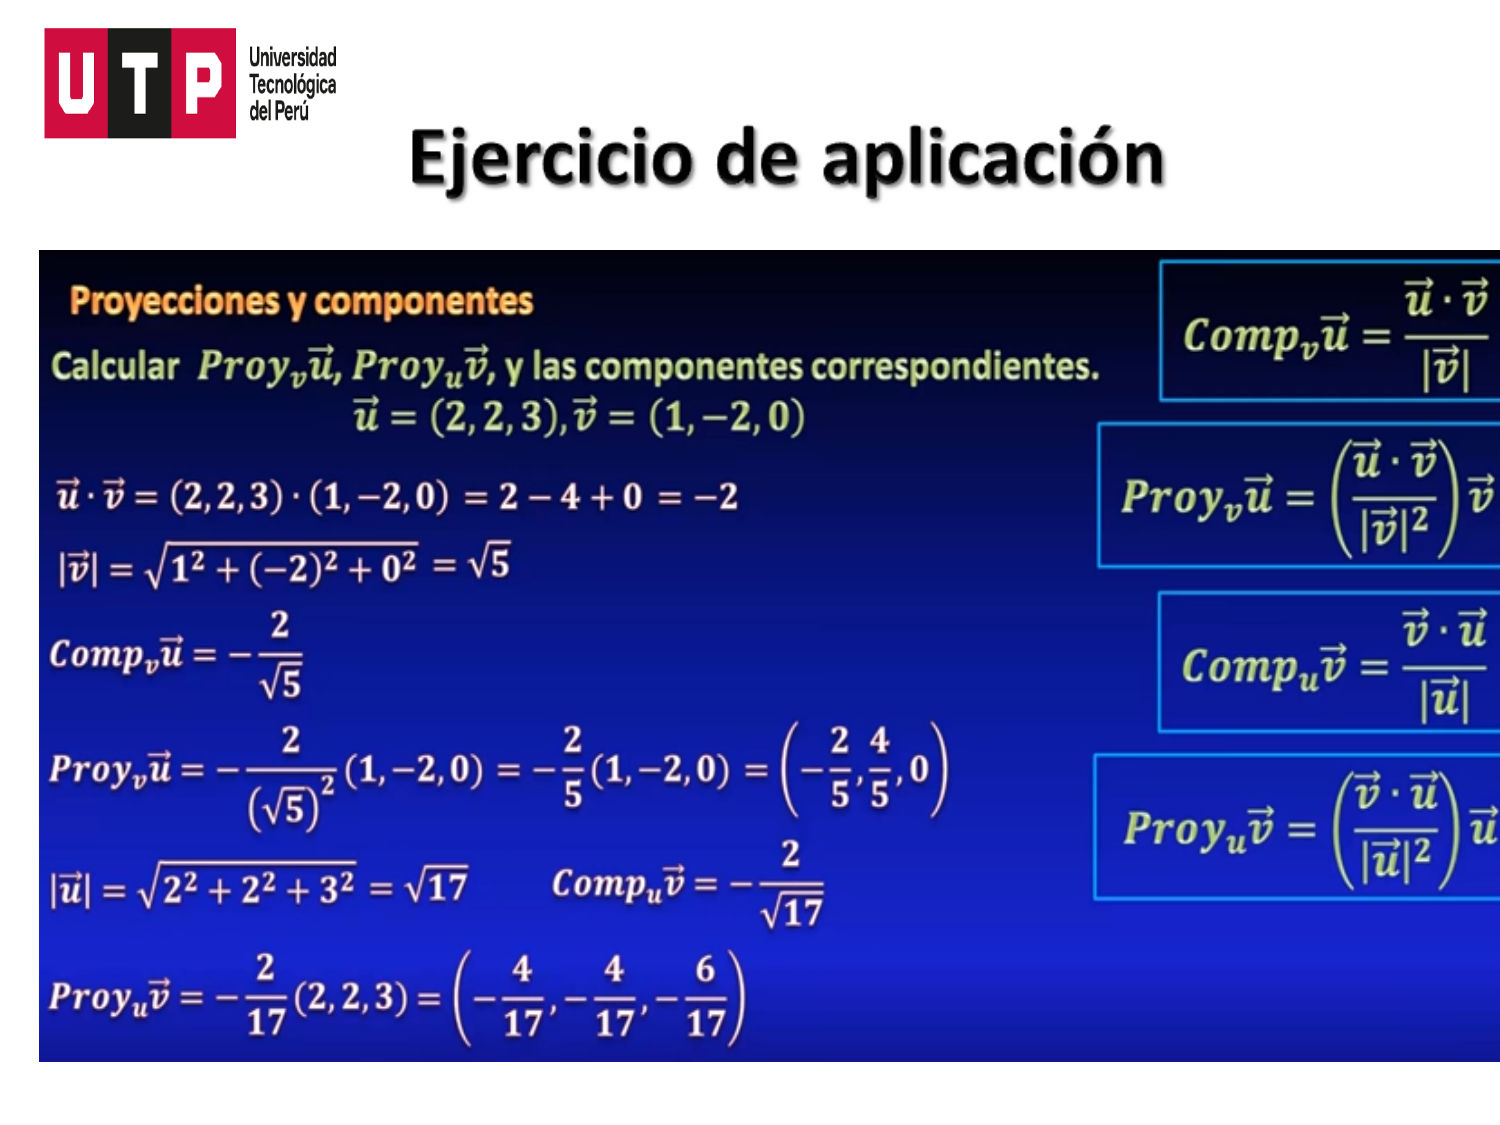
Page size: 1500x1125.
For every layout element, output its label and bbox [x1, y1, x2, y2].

text_box [237, 137, 1291, 249]
picture [39, 250, 1500, 1062]
picture [42, 25, 339, 142]
picture [393, 101, 1185, 215]
